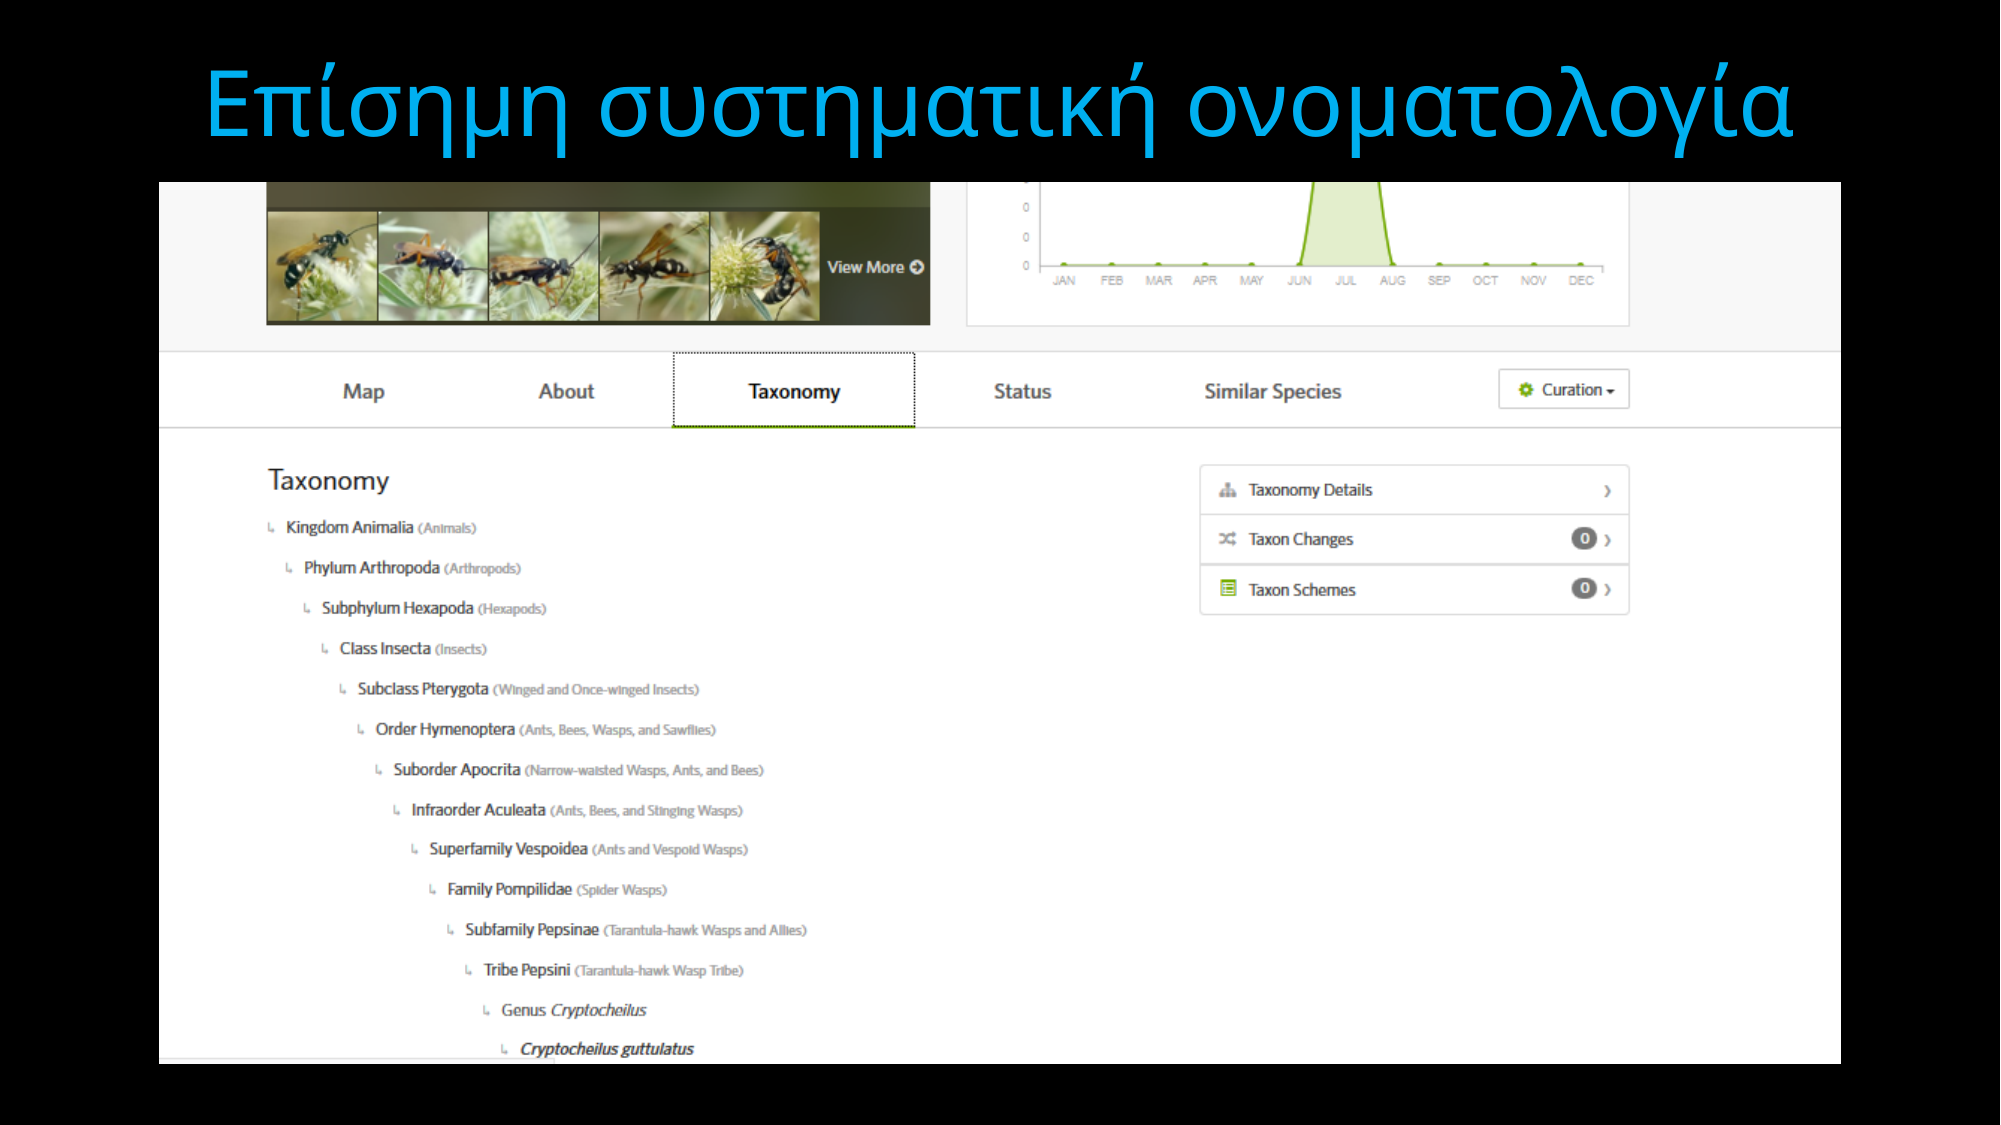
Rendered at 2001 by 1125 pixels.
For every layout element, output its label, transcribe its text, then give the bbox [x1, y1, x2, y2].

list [159, 182, 1841, 1064]
title Επίσημη συστηματική ονοματολογία [137, 30, 1863, 183]
